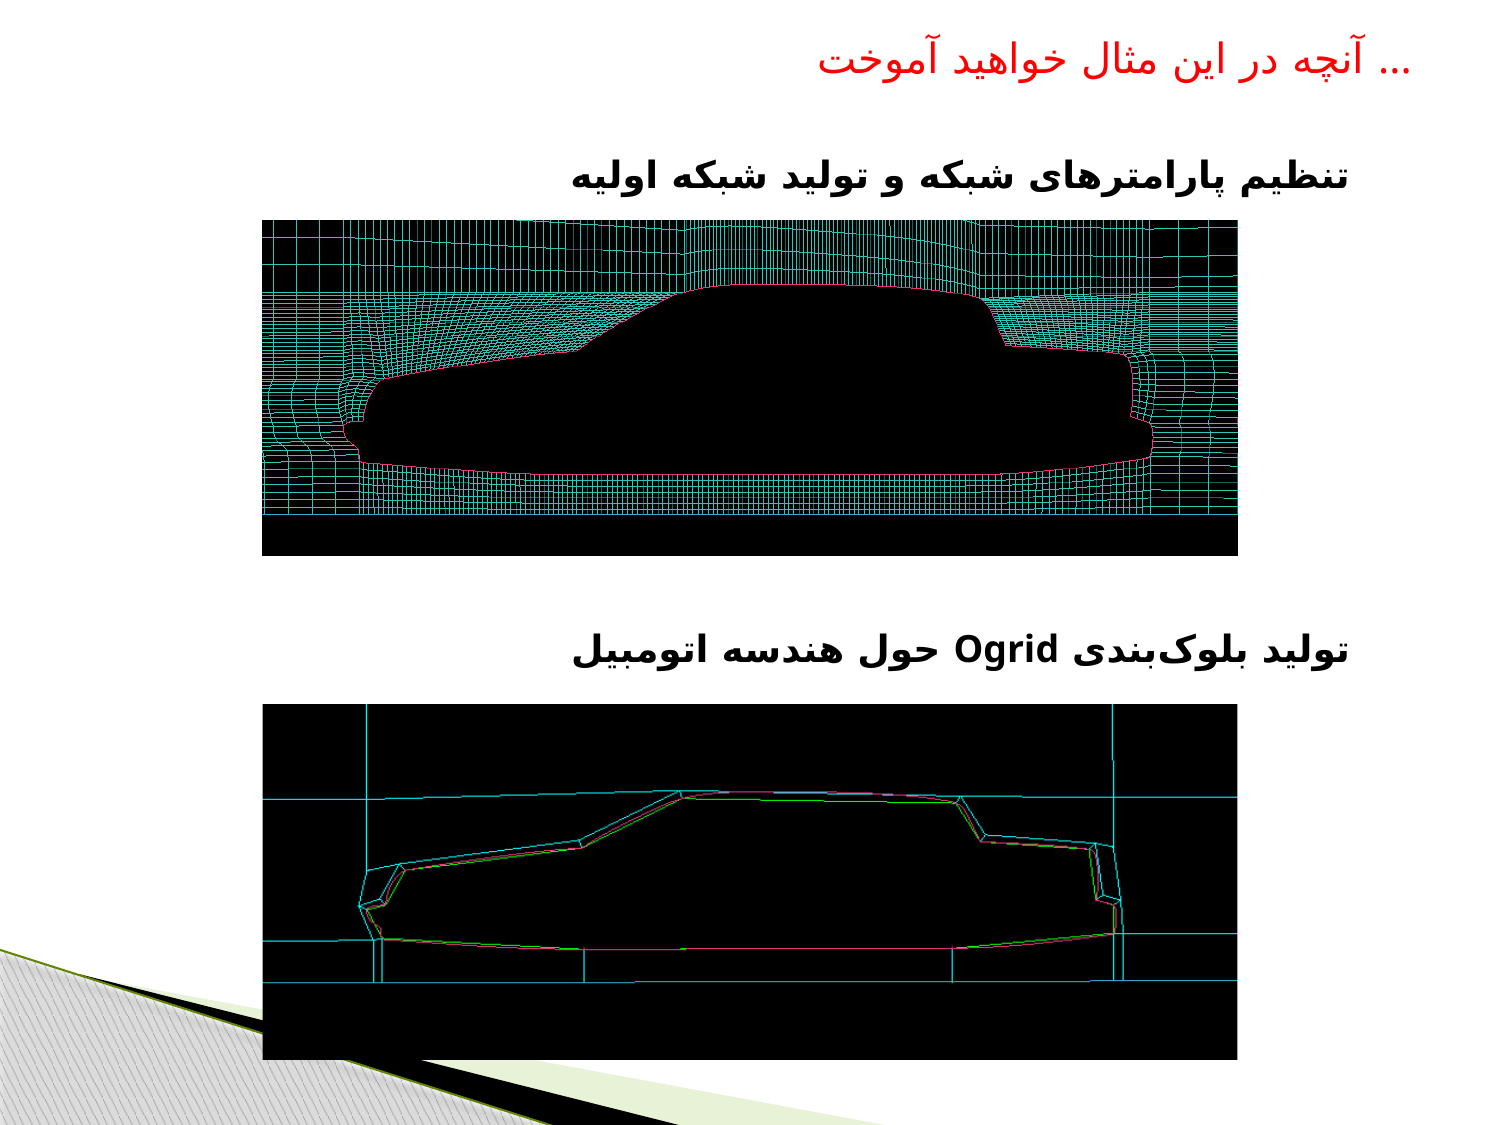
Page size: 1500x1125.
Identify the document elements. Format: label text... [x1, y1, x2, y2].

text_box آنچه در این مثال خواهید آموخت ... [802, 24, 1433, 185]
picture [262, 704, 1238, 1061]
picture [262, 220, 1238, 557]
text_box تنظیم پارامترهای شبکه و تولید شبکه اولیه [293, 143, 1366, 204]
text_box تولید بلوک‌بندی Ogrid حول هندسه اتومبیل [293, 618, 1366, 678]
